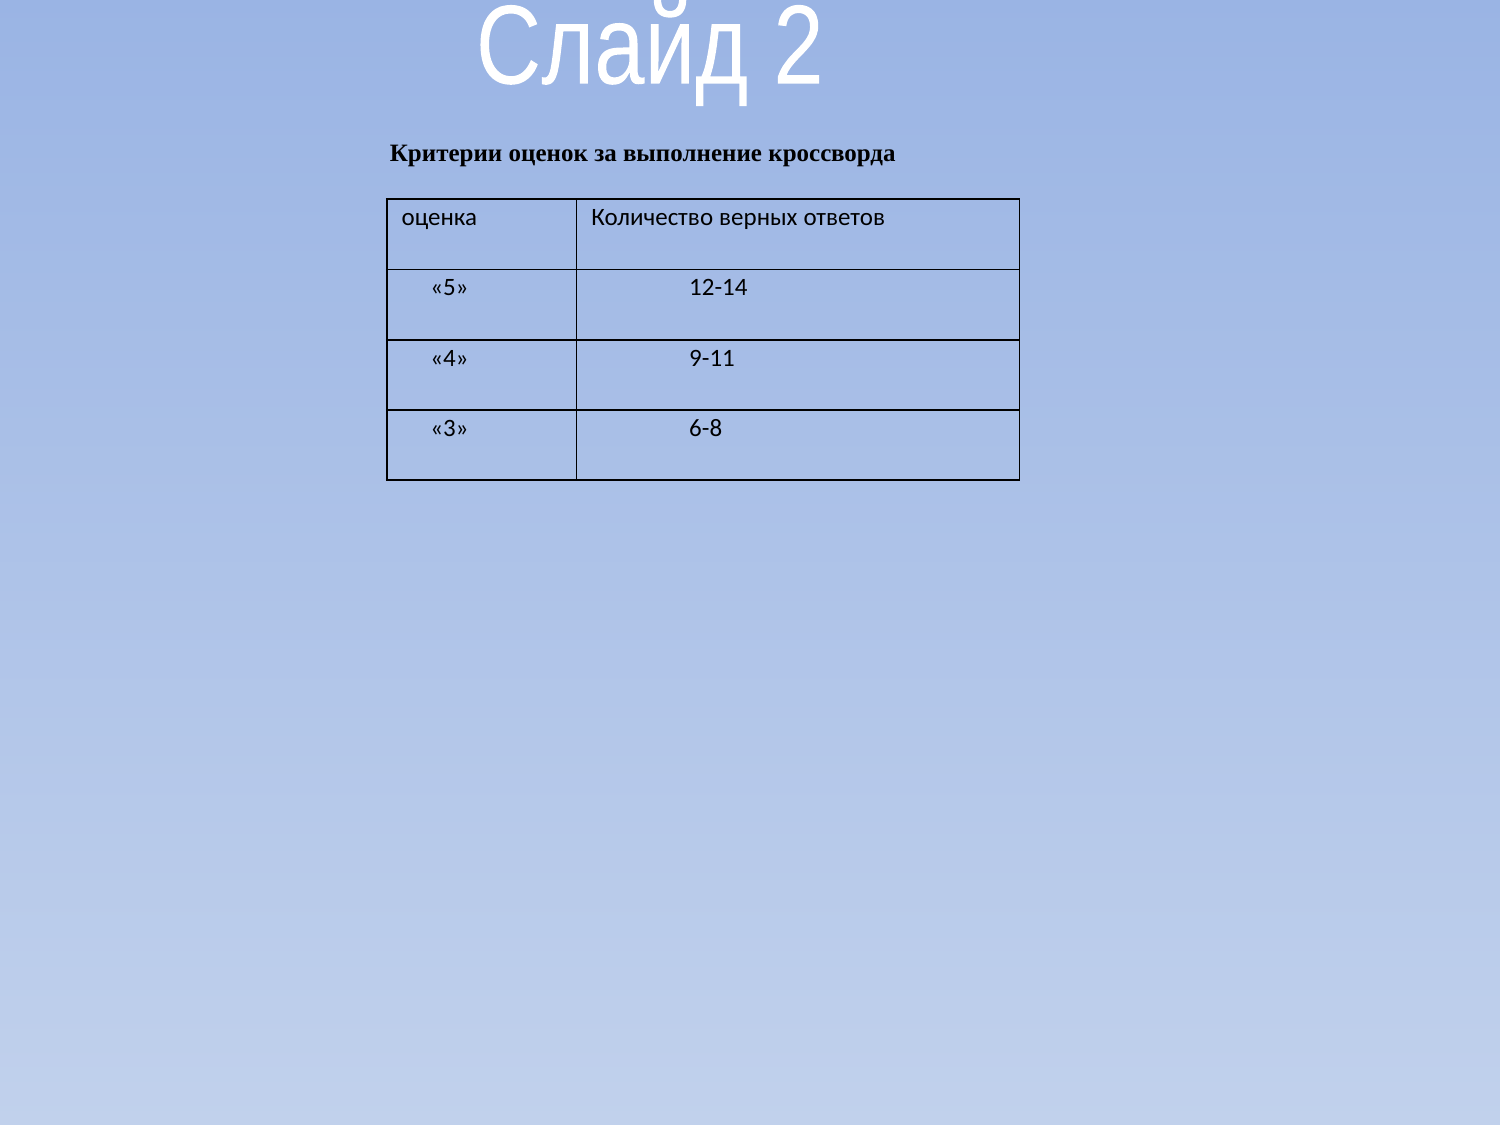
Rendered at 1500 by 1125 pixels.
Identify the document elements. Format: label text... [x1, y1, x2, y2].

table_cell 6-8 [577, 411, 1019, 479]
table_cell 9-11 [577, 341, 1019, 409]
table_cell «5» [388, 270, 576, 339]
table_header Количество верных ответов [577, 200, 1019, 269]
table_cell «3» [388, 411, 576, 479]
text_box Критерии оценок за выполнение кроссворда [375, 128, 1149, 174]
table_cell 12-14 [577, 270, 1019, 339]
table_cell «4» [388, 341, 576, 409]
table_header оценка [388, 200, 576, 269]
